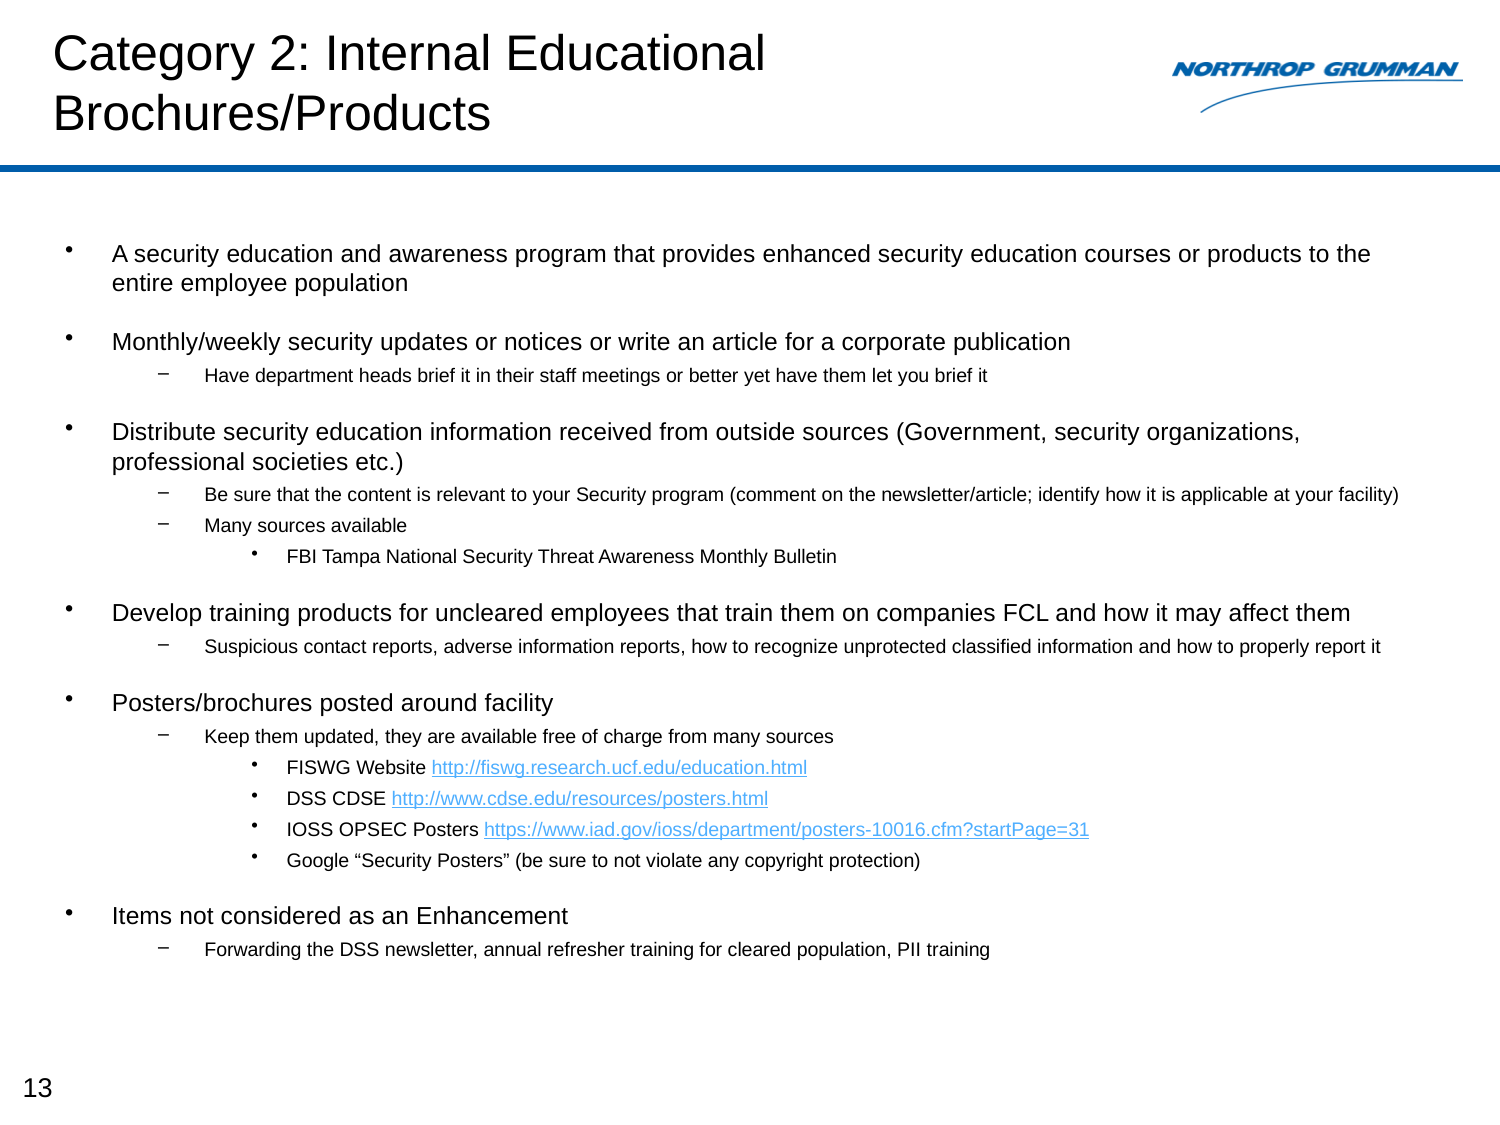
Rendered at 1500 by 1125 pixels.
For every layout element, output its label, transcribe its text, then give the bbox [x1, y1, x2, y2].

title Category 2: Internal Educational Brochures/Products [37, 11, 1138, 150]
picture [1172, 62, 1463, 113]
slide_number 13 [5, 1062, 70, 1112]
list A security education and awareness program that provides enhanced security education courses or products to the entire employee population Monthly/weekly security updates or notices or write an article for a corporate publication Have department heads brief it in their staff meetings or better yet have them let you brief it Distribute security education information received from outside sources (Government, security organizations, professional societies etc.) Be sure that the content is relevant to your Security program (comment on the newsletter/article; identify how it is applicable at your facility) Many sources available FBI Tampa National Security Threat Awareness Monthly Bulletin Develop training products for uncleared employees that train them on companies FCL and how it may affect them Suspicious contact reports, adverse information reports, how to recognize unprotected classified information and how to properly report it Posters/brochures posted around facility Keep them updated, they are available free of charge from many sources FISWG Website http://fiswg.research.ucf.edu/education.html DSS CDSE http://www.cdse.edu/resources/posters.html IOSS OPSEC Posters https://www.iad.gov/ioss/department/posters-10016.cfm?startPage=31 Google “Security Posters” (be sure to not violate any copyright protection) Items not considered as an Enhancement Forwarding the DSS newsletter, annual refresher training for cleared population, PII training [49, 229, 1426, 973]
